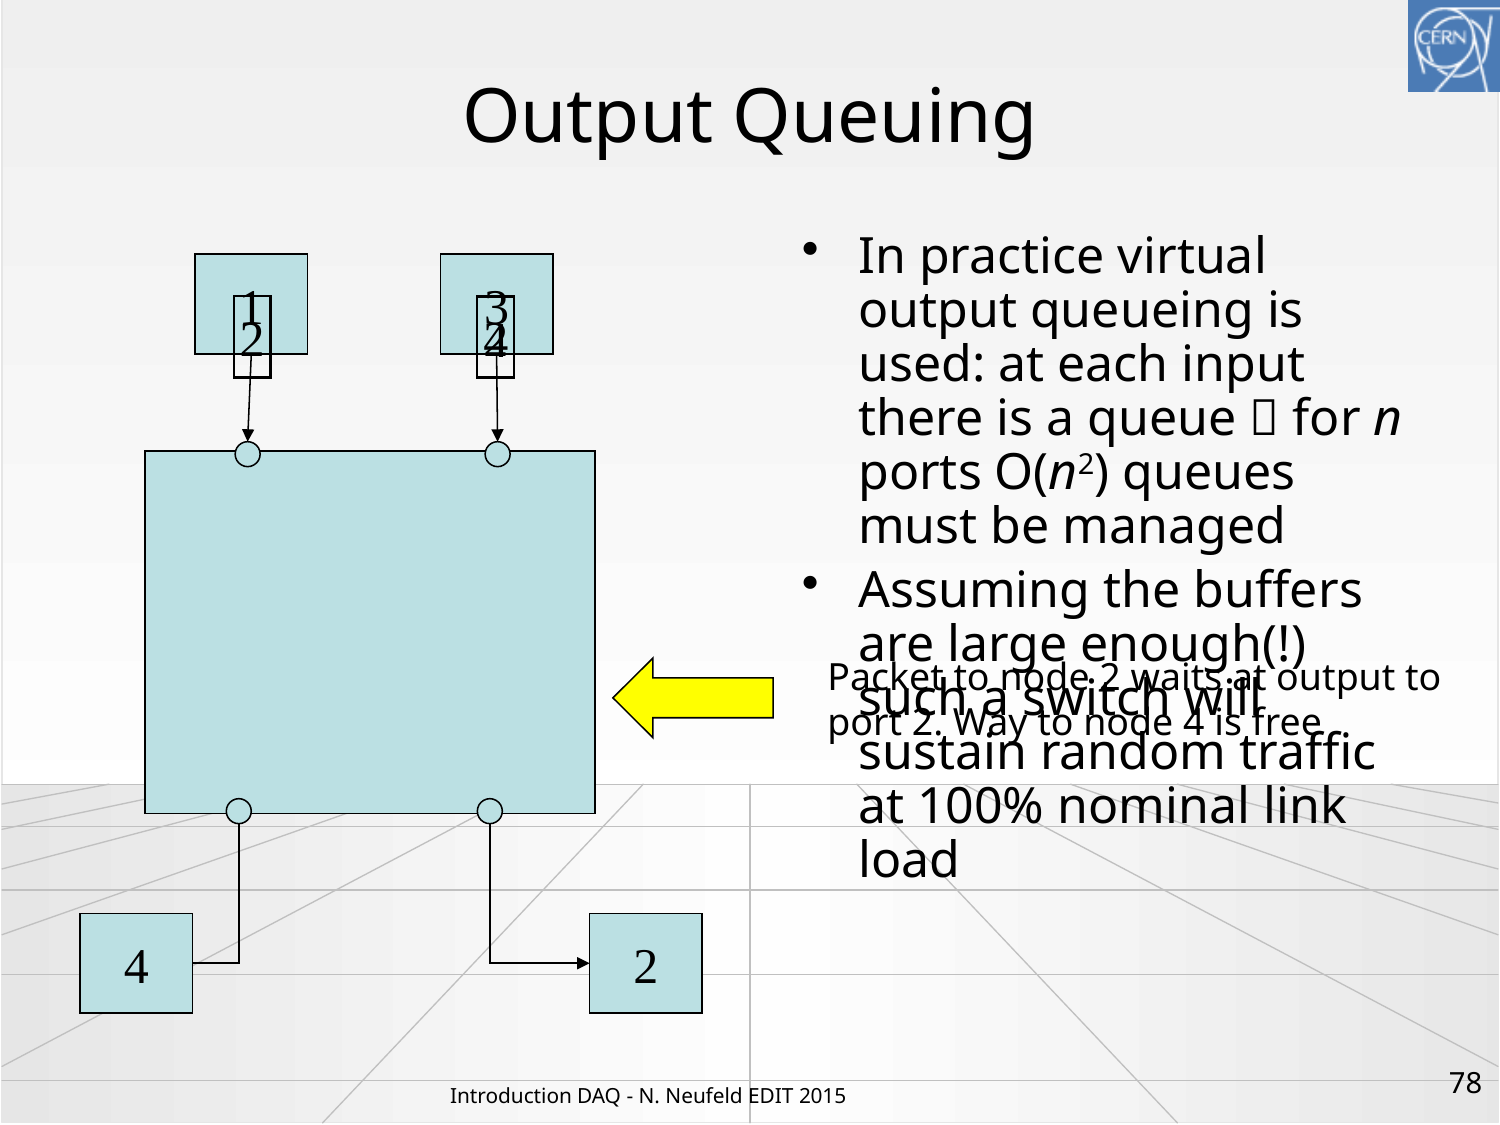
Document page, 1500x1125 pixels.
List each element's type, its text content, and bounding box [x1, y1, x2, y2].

text_box [485, 442, 511, 467]
slide_number 78 [1147, 1056, 1498, 1110]
picture [1408, 0, 1500, 92]
text_box [477, 798, 503, 824]
text_box 4 [80, 913, 193, 1014]
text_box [612, 644, 1473, 751]
list In practice virtual output queueing is used: at each input there is a queue  for n ports O(n2) queues must be managed Assuming the buffers are large enough(!) such a switch will sustain random traffic at 100% nominal link load [786, 222, 1435, 643]
text_box [226, 798, 252, 824]
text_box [192, 823, 240, 964]
footer Introduction DAQ - N. Neufeld EDIT 2015 [241, 1075, 1056, 1118]
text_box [469, 843, 610, 944]
text_box 4 [477, 296, 515, 378]
text_box 2 [589, 913, 703, 1014]
list In practice virtual output queueing is used: at each input there is a queue  for n ports O(n2) queues must be managed Assuming the buffers are large enough(!) such a switch will sustain random traffic at 100% nominal link load [786, 760, 1435, 961]
text_box 1 [195, 254, 308, 355]
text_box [247, 353, 252, 442]
title Output Queuing [112, 30, 1388, 194]
text_box [144, 451, 595, 814]
text_box 3 [440, 254, 553, 355]
text_box [235, 442, 261, 467]
text_box 2 [233, 296, 271, 378]
